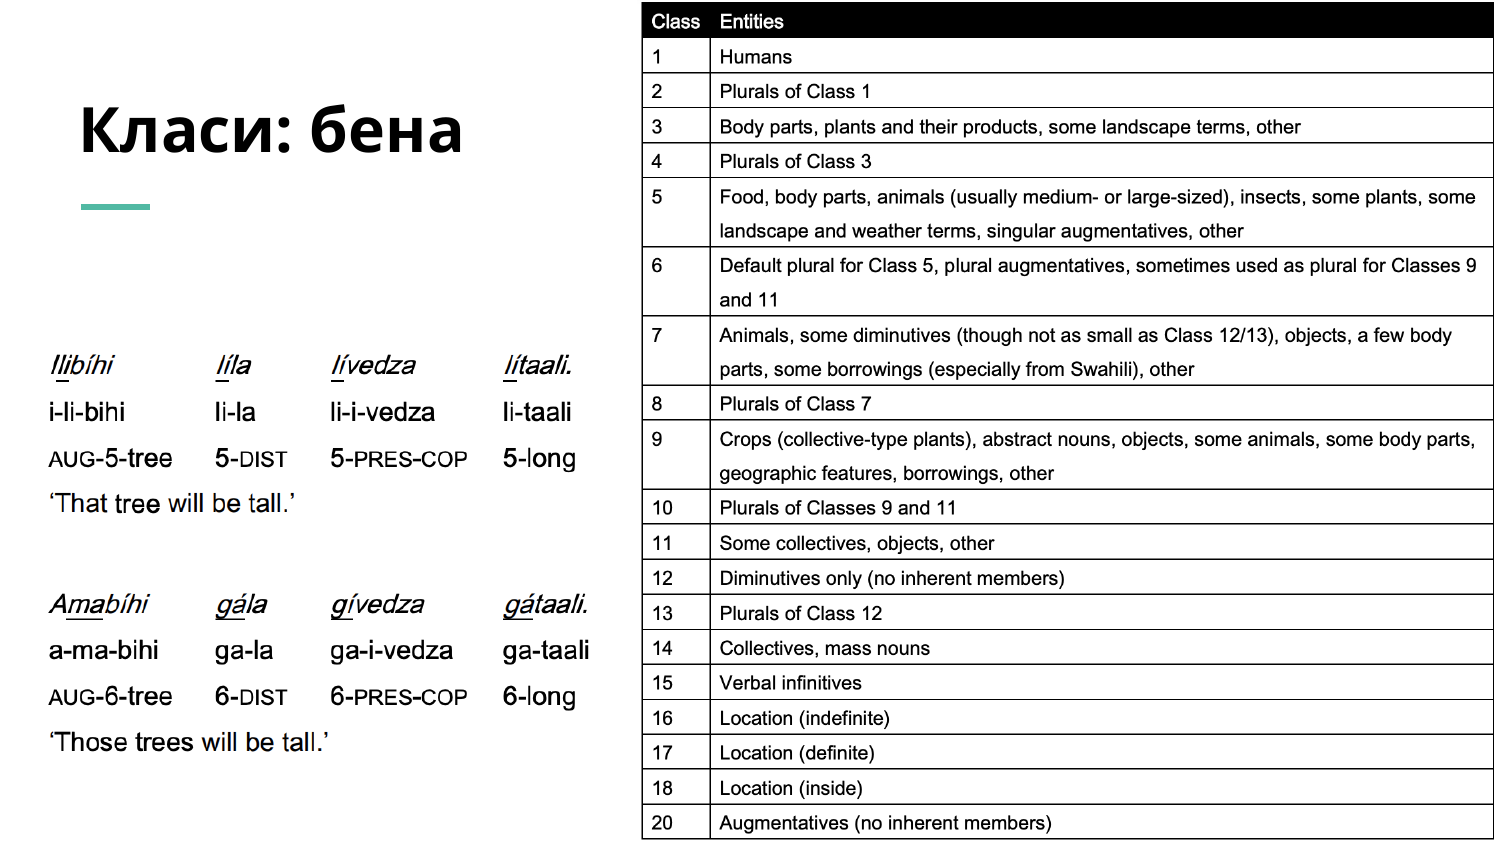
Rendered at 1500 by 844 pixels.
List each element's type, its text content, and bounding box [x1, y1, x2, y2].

picture [637, 0, 1500, 844]
picture [0, 333, 620, 784]
title Класи: бена [63, 75, 632, 188]
